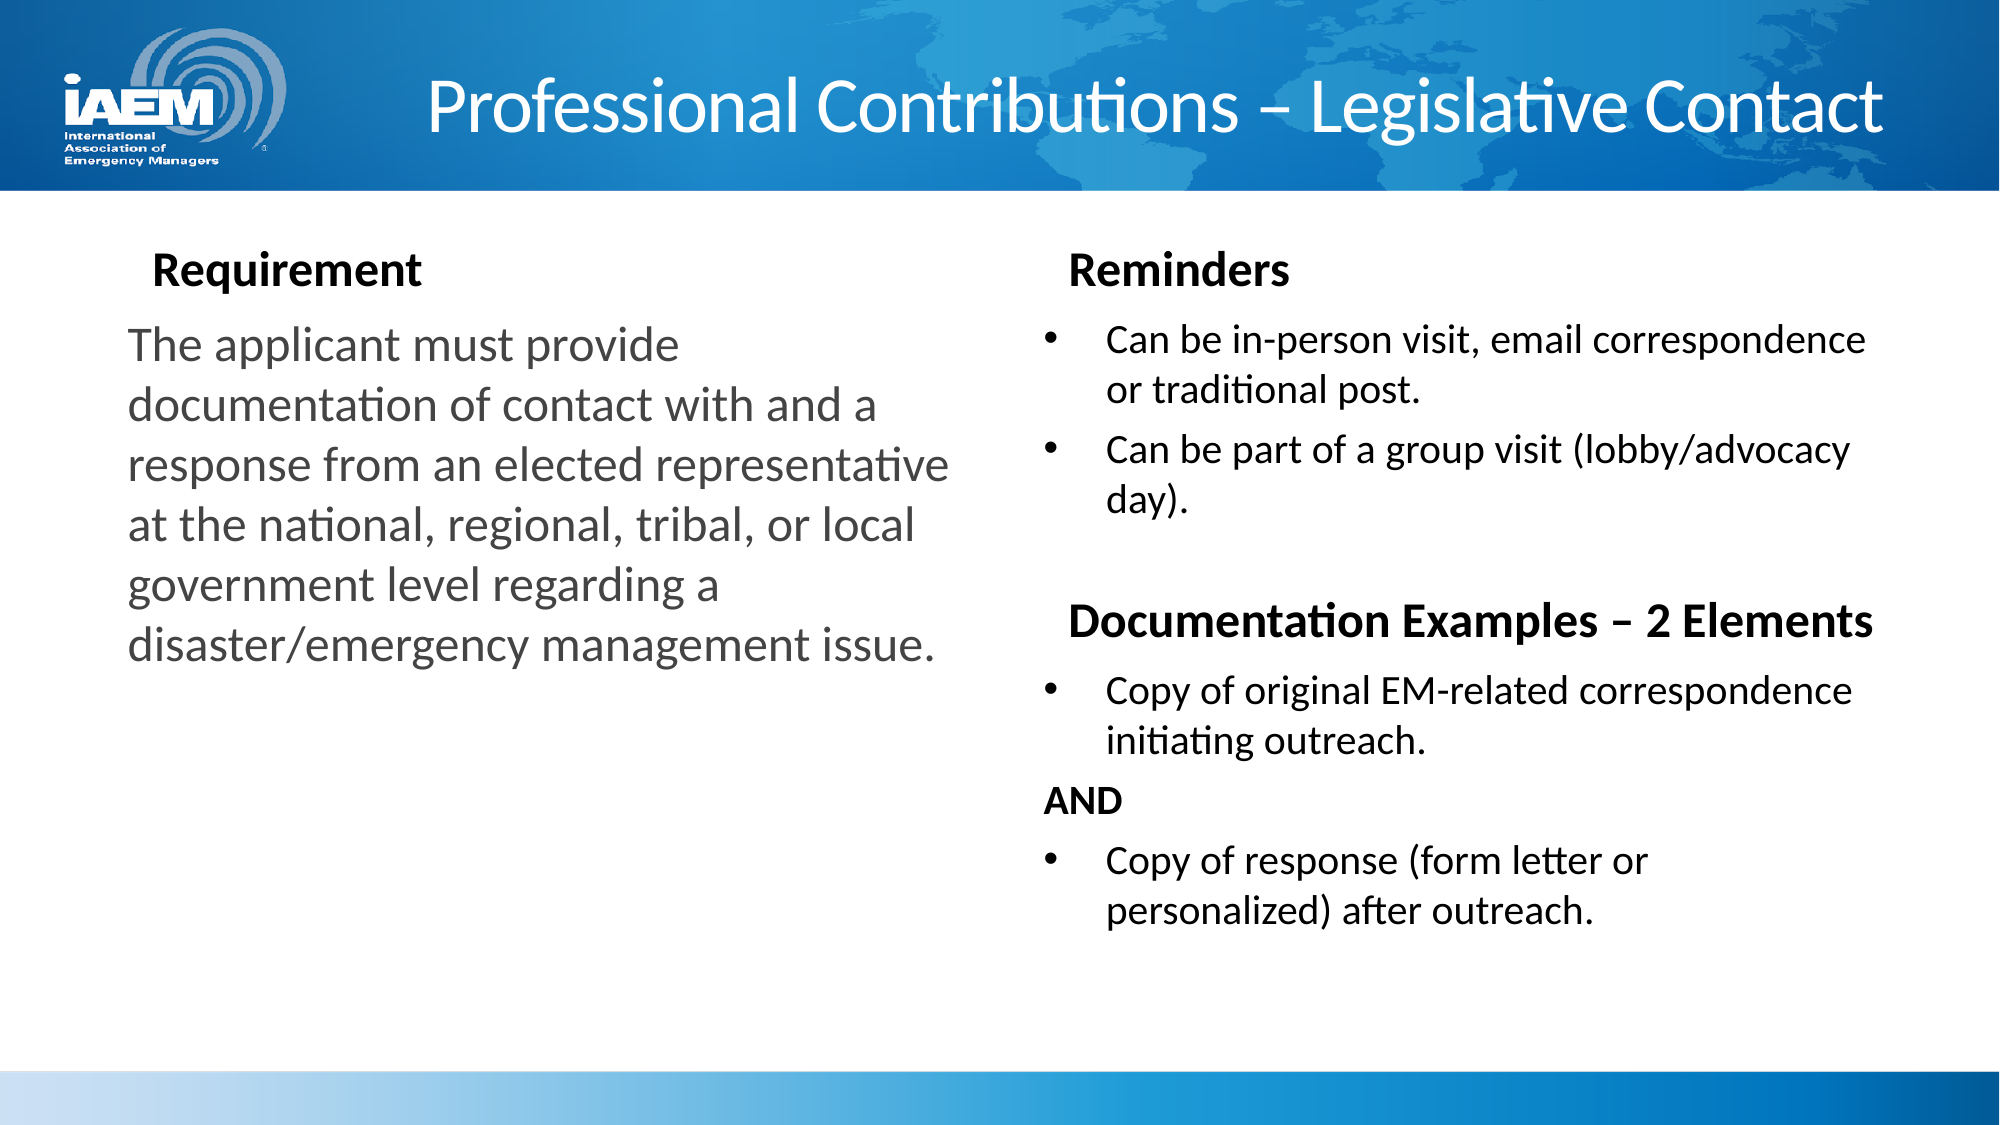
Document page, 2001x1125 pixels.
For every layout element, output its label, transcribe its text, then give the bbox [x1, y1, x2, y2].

title Professional Contributions – Legislative Contact [99, 45, 1900, 157]
picture [0, 0, 2000, 1125]
list Reminders [1015, 199, 1900, 304]
text_box Copy of original EM-related correspondence initiating outreach. AND Copy of response (form letter or personalized) after outreach. [1015, 655, 1900, 1005]
list Requirement [99, 199, 984, 304]
list Can be in-person visit, email correspondence or traditional post. Can be part of a group visit (lobby/advocacy day). [1015, 304, 1900, 550]
text_box Documentation Examples – 2 Elements [1015, 550, 1900, 655]
list The applicant must provide documentation of contact with and a response from an elected representative at the national, regional, tribal, or local government level regarding a disaster/emergency management issue. [99, 304, 984, 1005]
